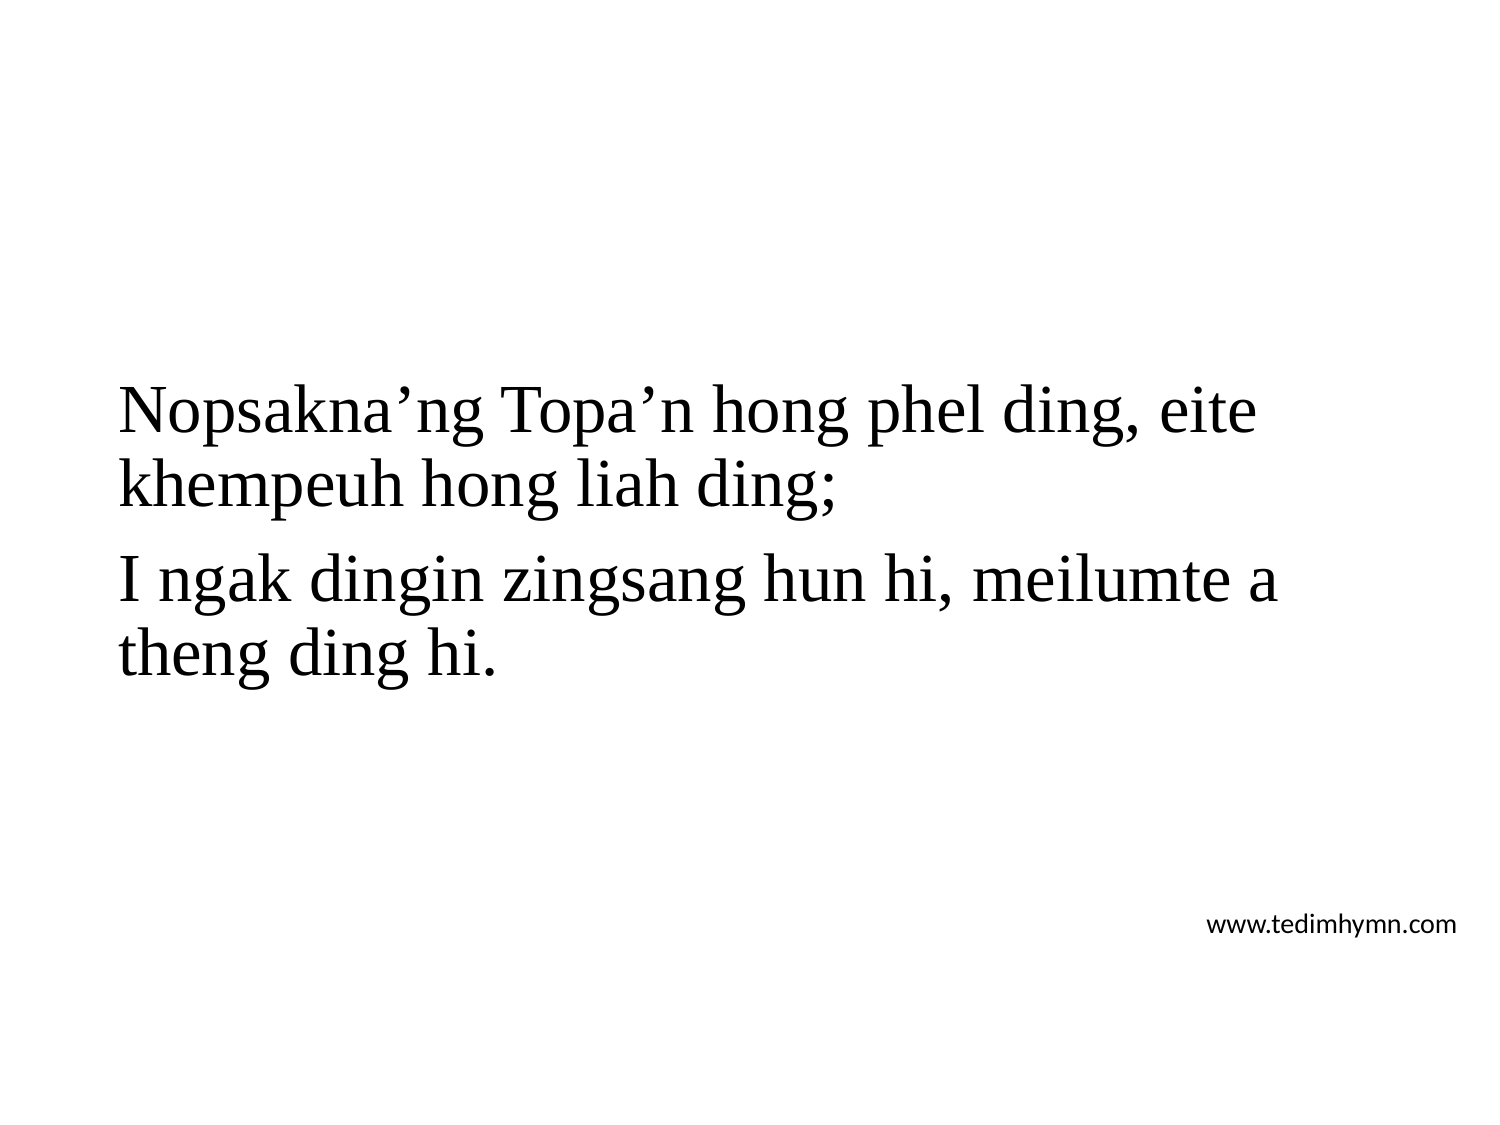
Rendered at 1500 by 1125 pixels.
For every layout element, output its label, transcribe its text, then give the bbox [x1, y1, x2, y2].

text_box www.tedimhymn.com [1191, 897, 1500, 947]
list Nopsakna’ng Topa’n hong phel ding, eite khempeuh hong liah ding; I ngak dingin zingsang hun hi, meilumte a theng ding hi. [103, 365, 1397, 901]
